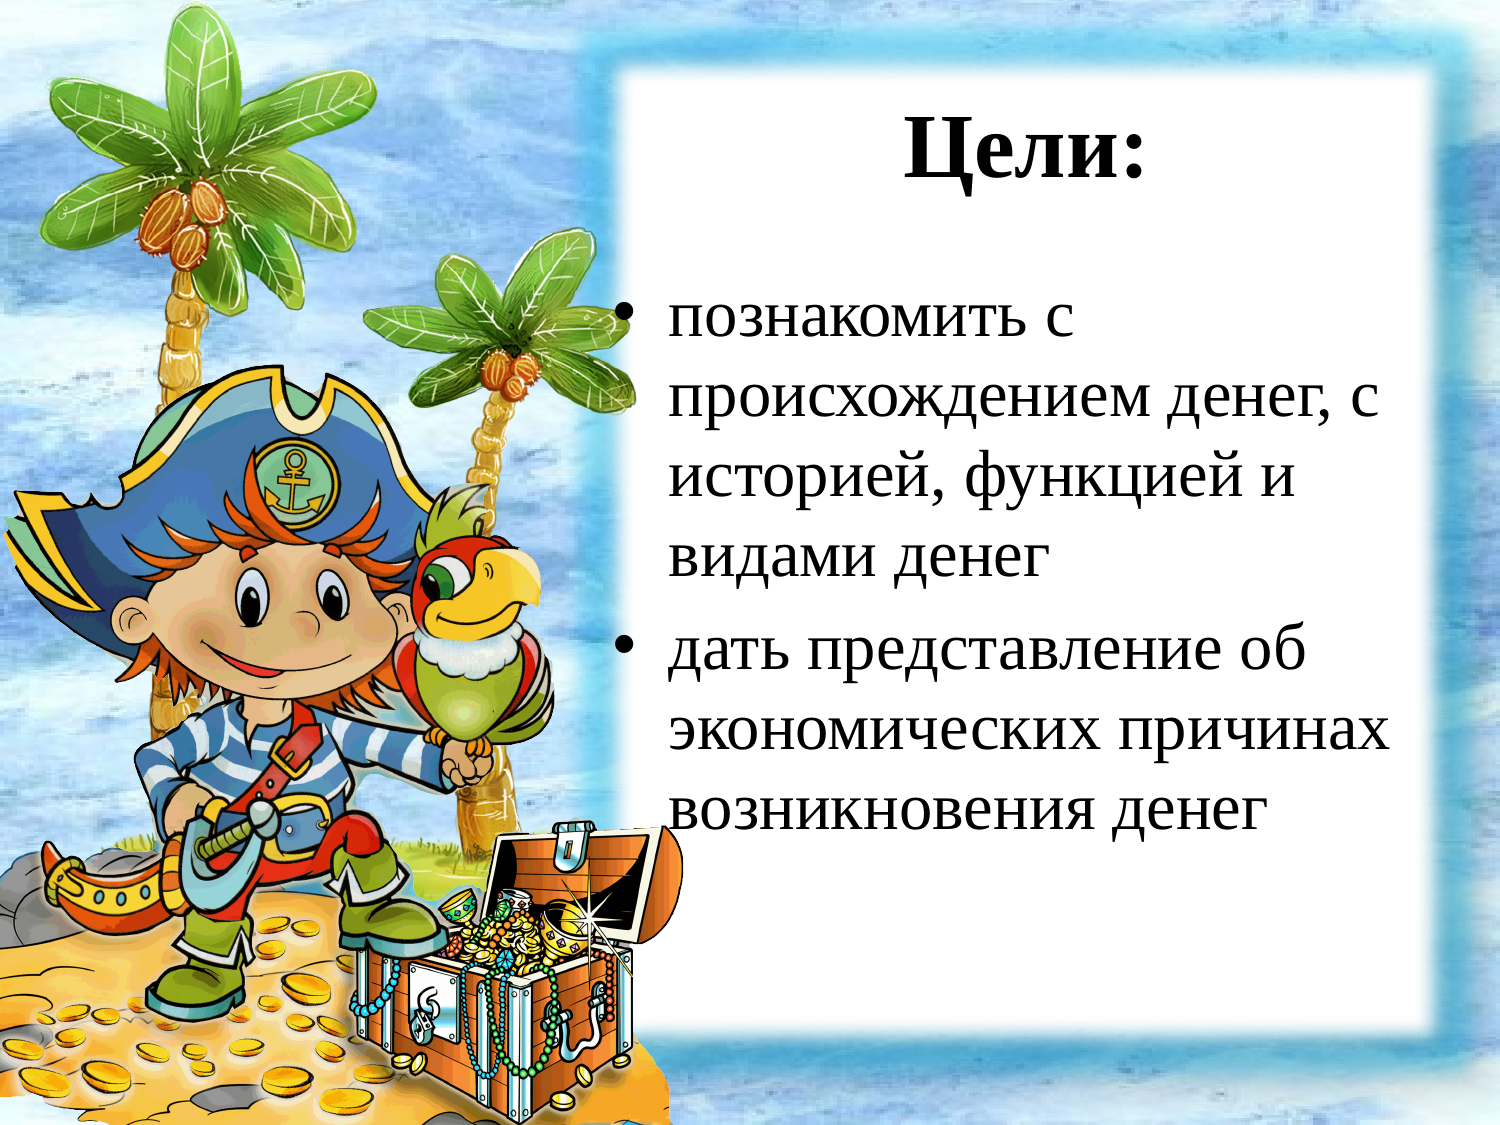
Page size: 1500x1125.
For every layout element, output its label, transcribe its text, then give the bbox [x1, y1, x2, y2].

title Цели: [597, 46, 1456, 235]
picture [0, 0, 1500, 1125]
list познакомить с происхождением денег, с историей, функцией и видами денег дать представление об экономических причинах возникновения денег [597, 262, 1425, 1005]
